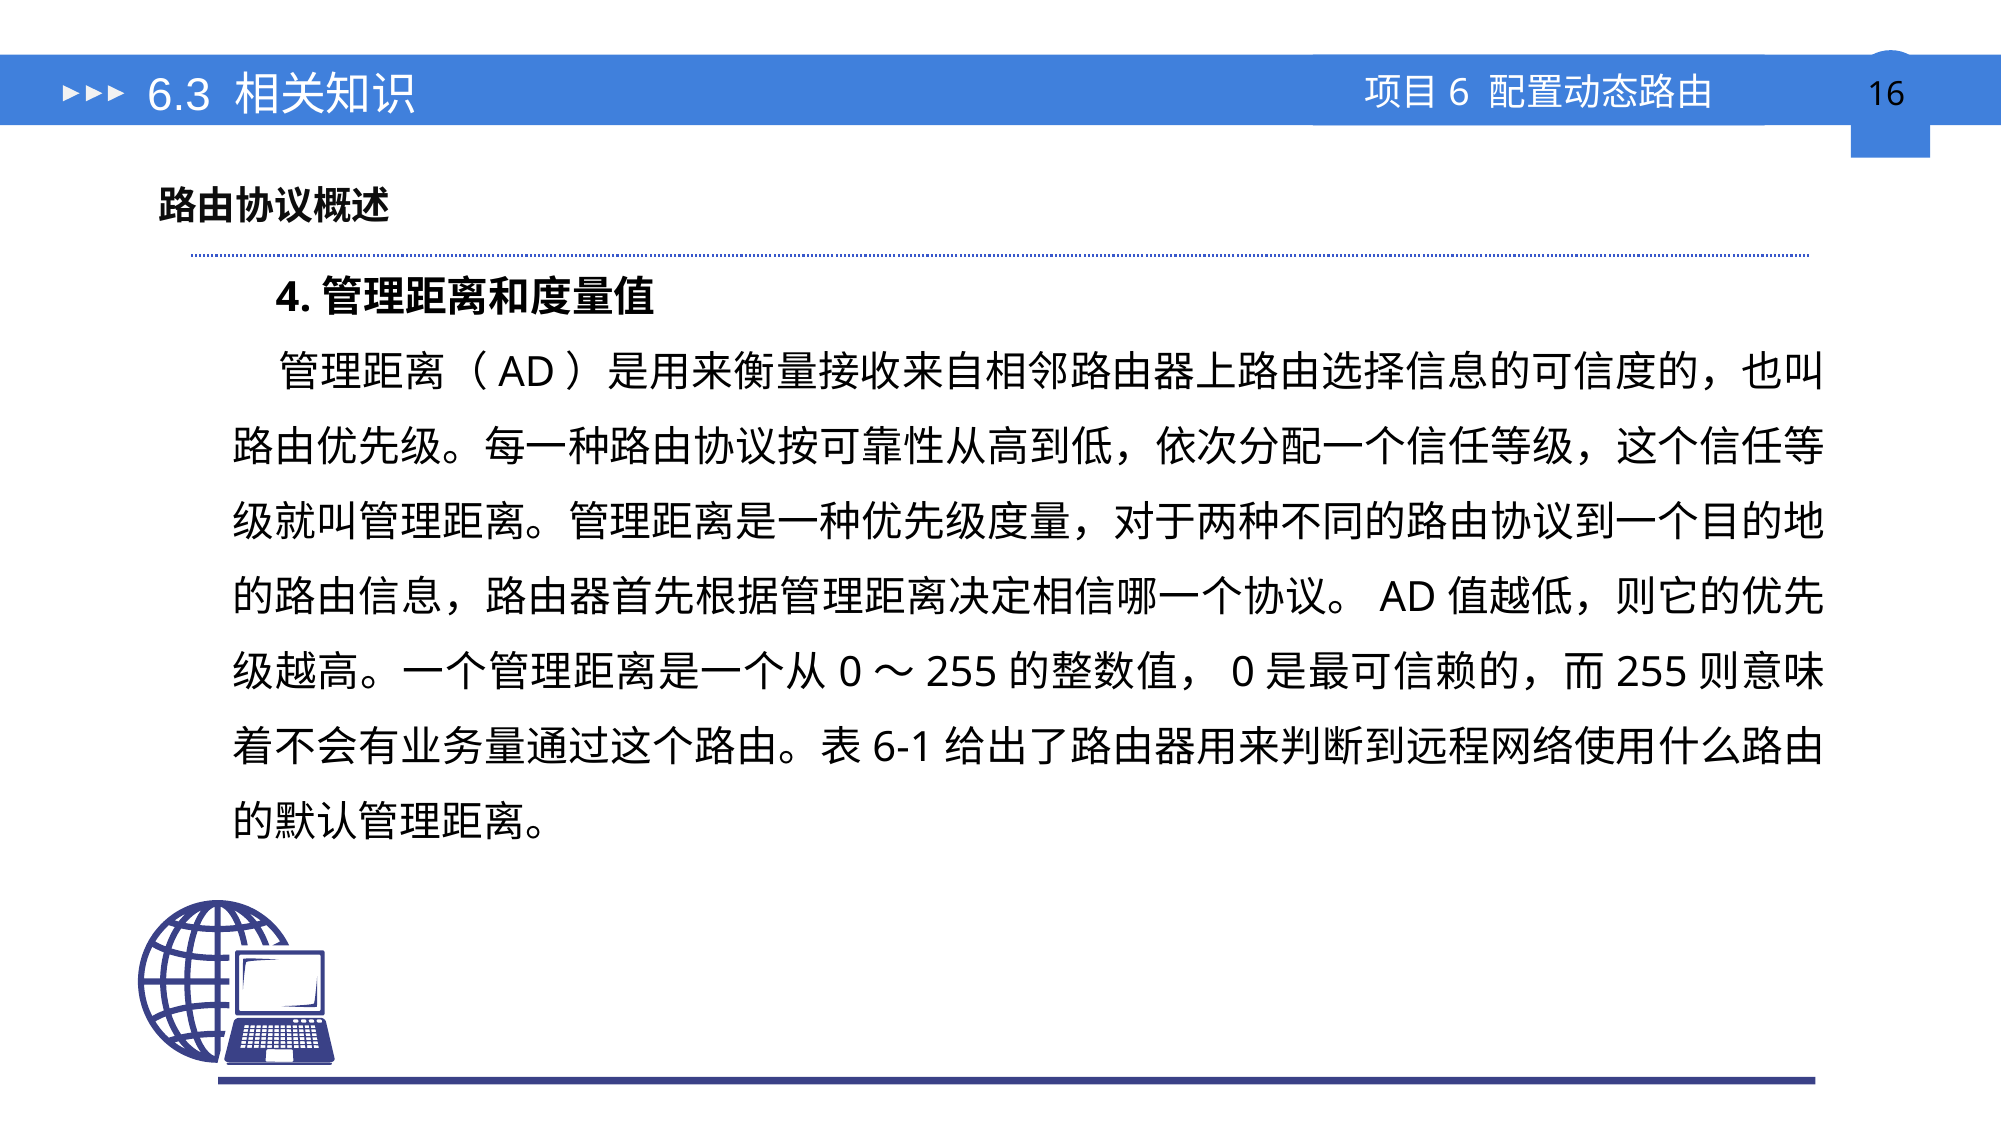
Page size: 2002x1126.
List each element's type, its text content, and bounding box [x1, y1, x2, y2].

title 6.3 相关知识 [127, 59, 1207, 126]
list 路由协议概述 [138, 161, 1901, 238]
text_box 4.管理距离和度量值 管理距离（AD）是用来衡量接收来自相邻路由器上路由选择信息的可信度的，也叫路由优先级。每一种路由协议按可靠性从高到低，依次分配一个信任等级，这个信任等级就叫管理距离。管理距离是一种优先级度量，对于两种不同的路由协议到一个目的地的路由信息，路由器首先根据管理距离决定相信哪一个协议。AD值越低，则它的优先级越高。一个管理距离是一个从0～255的整数值，0是最可信赖的，而255则意味着不会有业务量通过这个路由。表6-1给出了路由器用来判断到远程网络使用什么路由的默认管理距离。 [218, 237, 1841, 1003]
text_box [137, 899, 1816, 1085]
